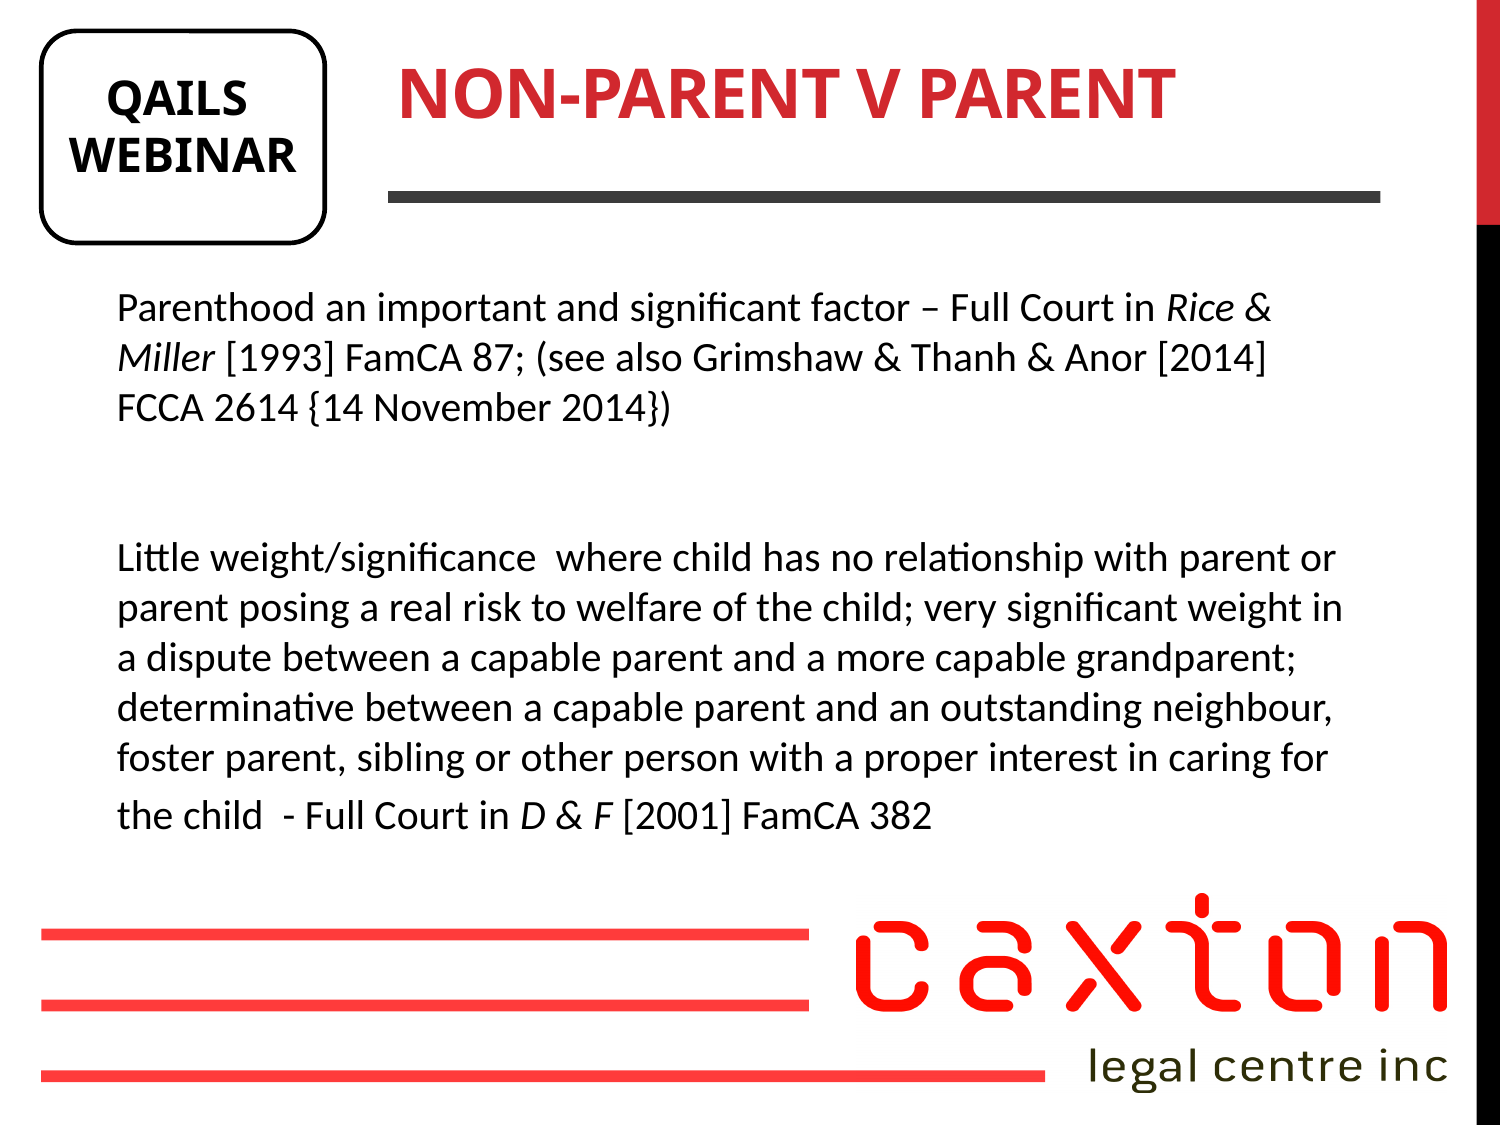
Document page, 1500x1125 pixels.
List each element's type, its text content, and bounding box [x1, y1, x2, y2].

text_box [38, 28, 328, 246]
text_box NON-PARENT v PARENT [381, 42, 1376, 272]
text_box Parenthood an important and significant factor – Full Court in Rice & Miller [1993] FamCA 87; (see also Grimshaw & Thanh & Anor [2014] FCCA 2614 {14 November 2014}) Little weight/significance where child has no relationship with parent or parent posing a real risk to welfare of the child; very significant weight in a dispute between a capable parent and a more capable grandparent; determinative between a capable parent and an outstanding neighbour, foster parent, sibling or other person with a proper interest in caring for the child - Full Court in D & F [2001] FamCA 382 [102, 272, 1378, 848]
text_box [386, 189, 1383, 205]
text_box [39, 997, 811, 1014]
text_box QAILS WEBINAR [41, 59, 325, 190]
text_box [39, 926, 811, 943]
picture [855, 892, 1448, 1094]
text_box [39, 1068, 854, 1084]
